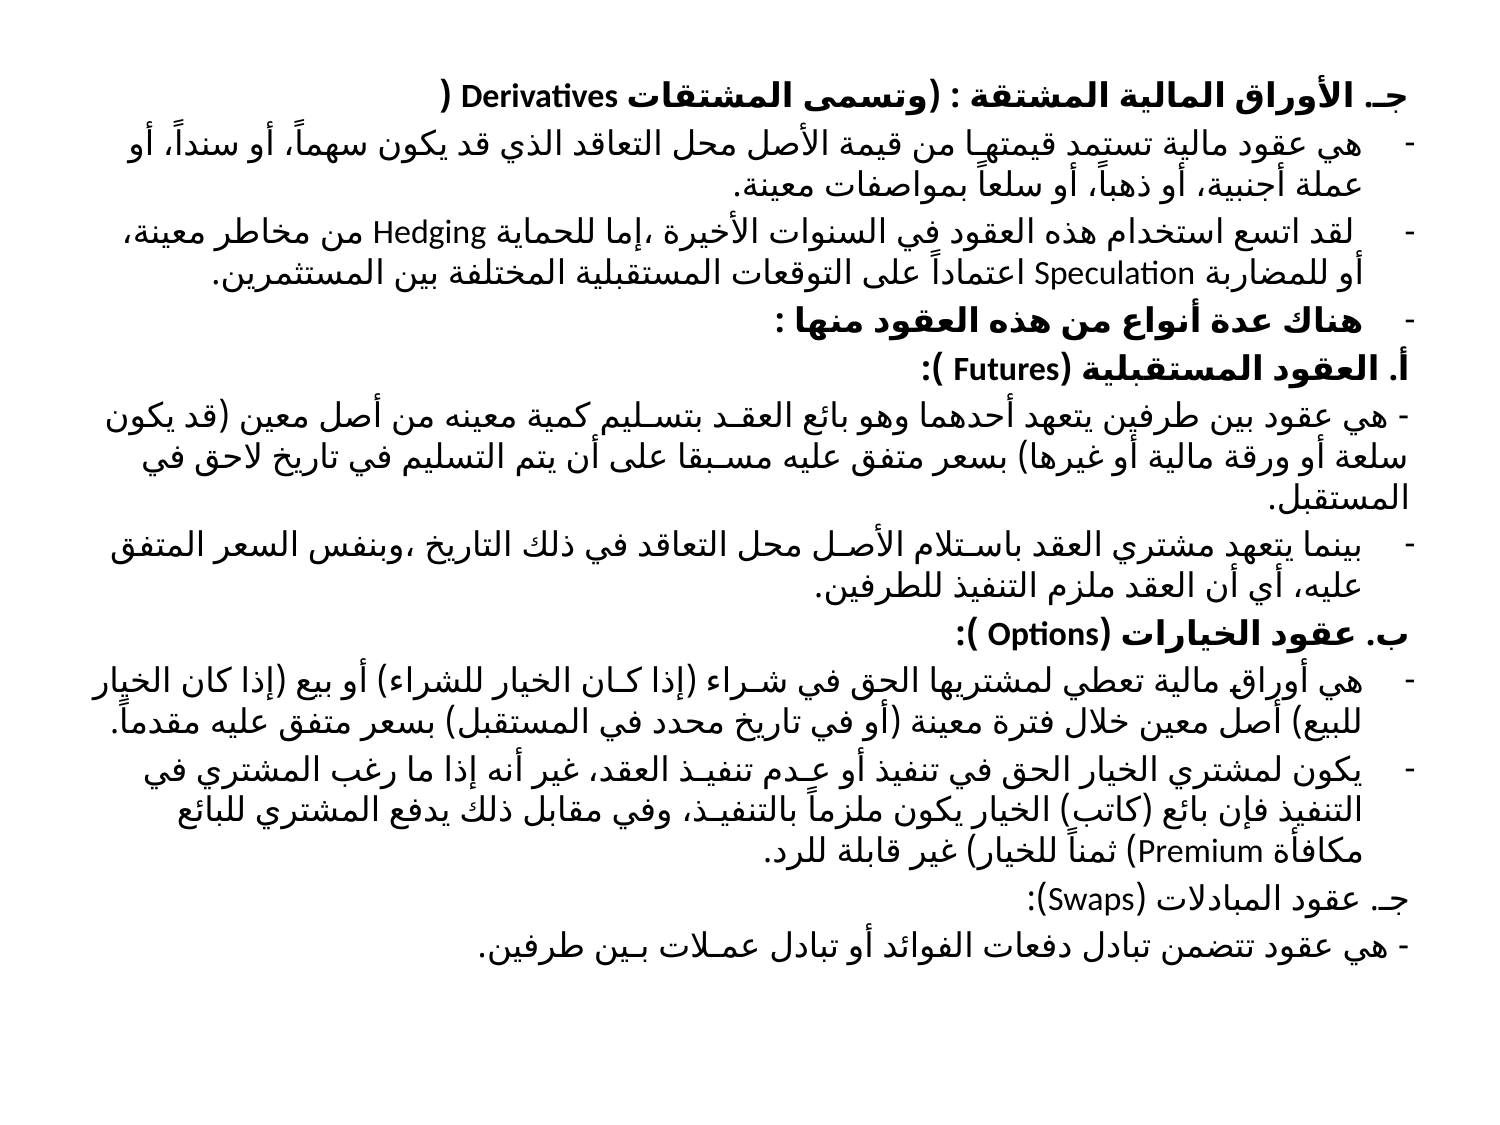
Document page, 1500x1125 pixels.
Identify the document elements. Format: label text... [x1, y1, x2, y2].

list جـ. الأوراق المالية المشتقة : (وتسمى المشتقات Derivatives ( هي عقود مالية تستمد قيمتهـا من قيمة الأصل محل التعاقد الذي قد يكون سهماً، أو سنداً، أو عملة أجنبية، أو ذهباً، أو سلعاً بمواصفات معينة. لقد اتسع استخدام هذه العقود في السنوات الأخيرة ،إما للحماية Hedging من مخاطر معينة، أو للمضاربة Speculation اعتماداً على التوقعات المستقبلية المختلفة بين المستثمرين. هناك عدة أنواع من هذه العقود منها : أ. العقود المستقبلية (Futures ): - هي عقود بين طرفين يتعهد أحدهما وهو بائع العقـد بتسـليم كمية معينه من أصل معين (قد يكون سلعة أو ورقة مالية أو غيرها) بسعر متفق عليه مسـبقا على أن يتم التسليم في تاريخ لاحق في المستقبل. بينما يتعهد مشتري العقد باسـتلام الأصـل محل التعاقد في ذلك التاريخ ،وبنفس السعر المتفق عليه، أي أن العقد ملزم التنفيذ للطرفين. ب. عقود الخيارات (Options ): هي أوراق مالية تعطي لمشتريها الحق في شـراء (إذا كـان الخيار للشراء) أو بيع (إذا كان الخيار للبيع) أصل معين خلال فترة معينة (أو في تاريخ محدد في المستقبل) بسعر متفق عليه مقدماً. يكون لمشتري الخيار الحق في تنفيذ أو عـدم تنفيـذ العقد، غير أنه إذا ما رغب المشتري في التنفيذ فإن بائع (كاتب) الخيار يكون ملزماً بالتنفيـذ، وفي مقابل ذلك يدفع المشتري للبائع مكافأة Premium) ثمناً للخيار) غير قابلة للرد. جـ. عقود المبادلات (Swaps): - هي عقود تتضمن تبادل دفعات الفوائد أو تبادل عمـلات بـين طرفين. [75, 66, 1425, 1005]
